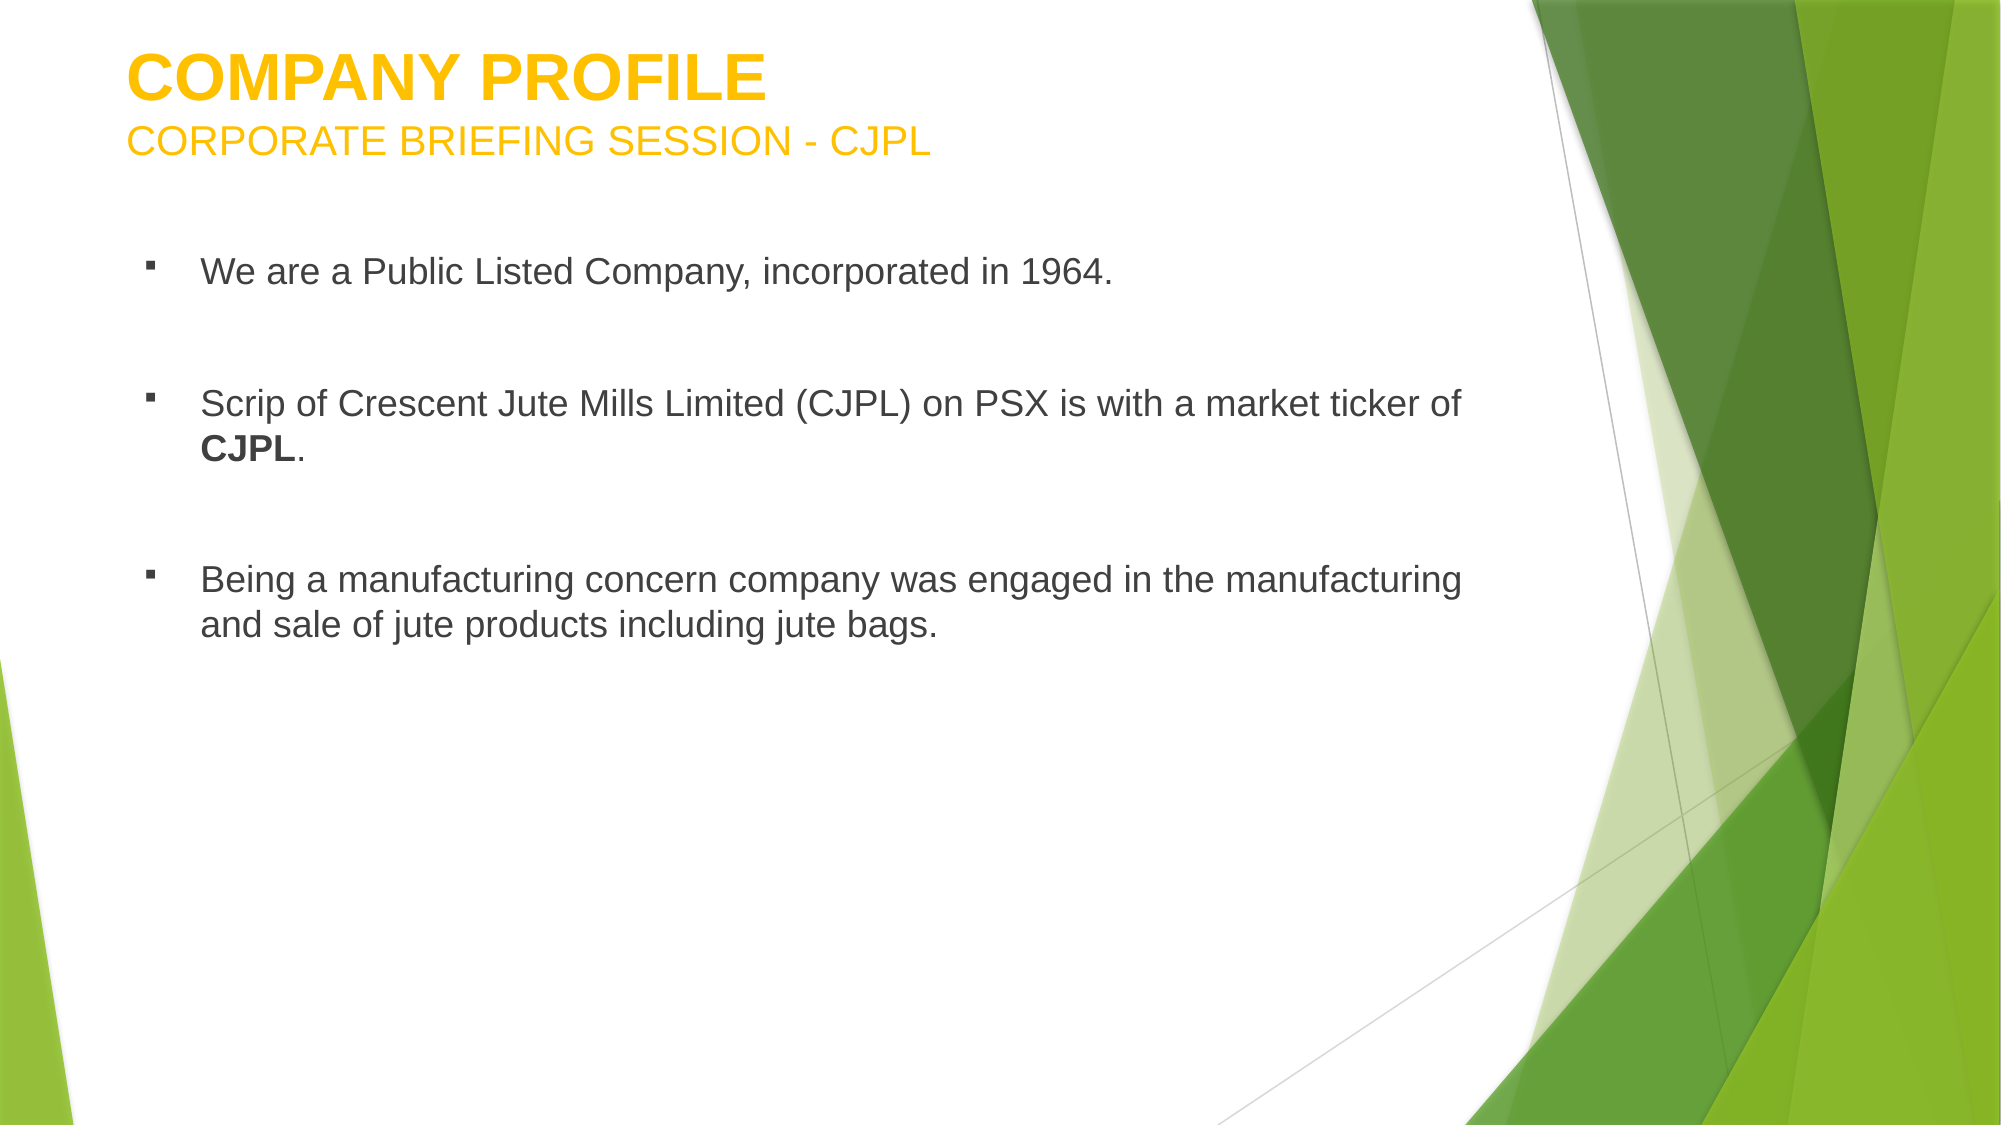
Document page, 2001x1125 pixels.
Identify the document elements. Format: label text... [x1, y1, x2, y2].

title COMPANY PROFILE CORPORATE BRIEFING SESSION - CJPL [111, 26, 1522, 193]
list We are a Public Listed Company, incorporated in 1964. Scrip of Crescent Jute Mills Limited (CJPL) on PSX is with a market ticker of CJPL. Being a manufacturing concern company was engaged in the manufacturing and sale of jute products including jute bags. [129, 239, 1540, 987]
